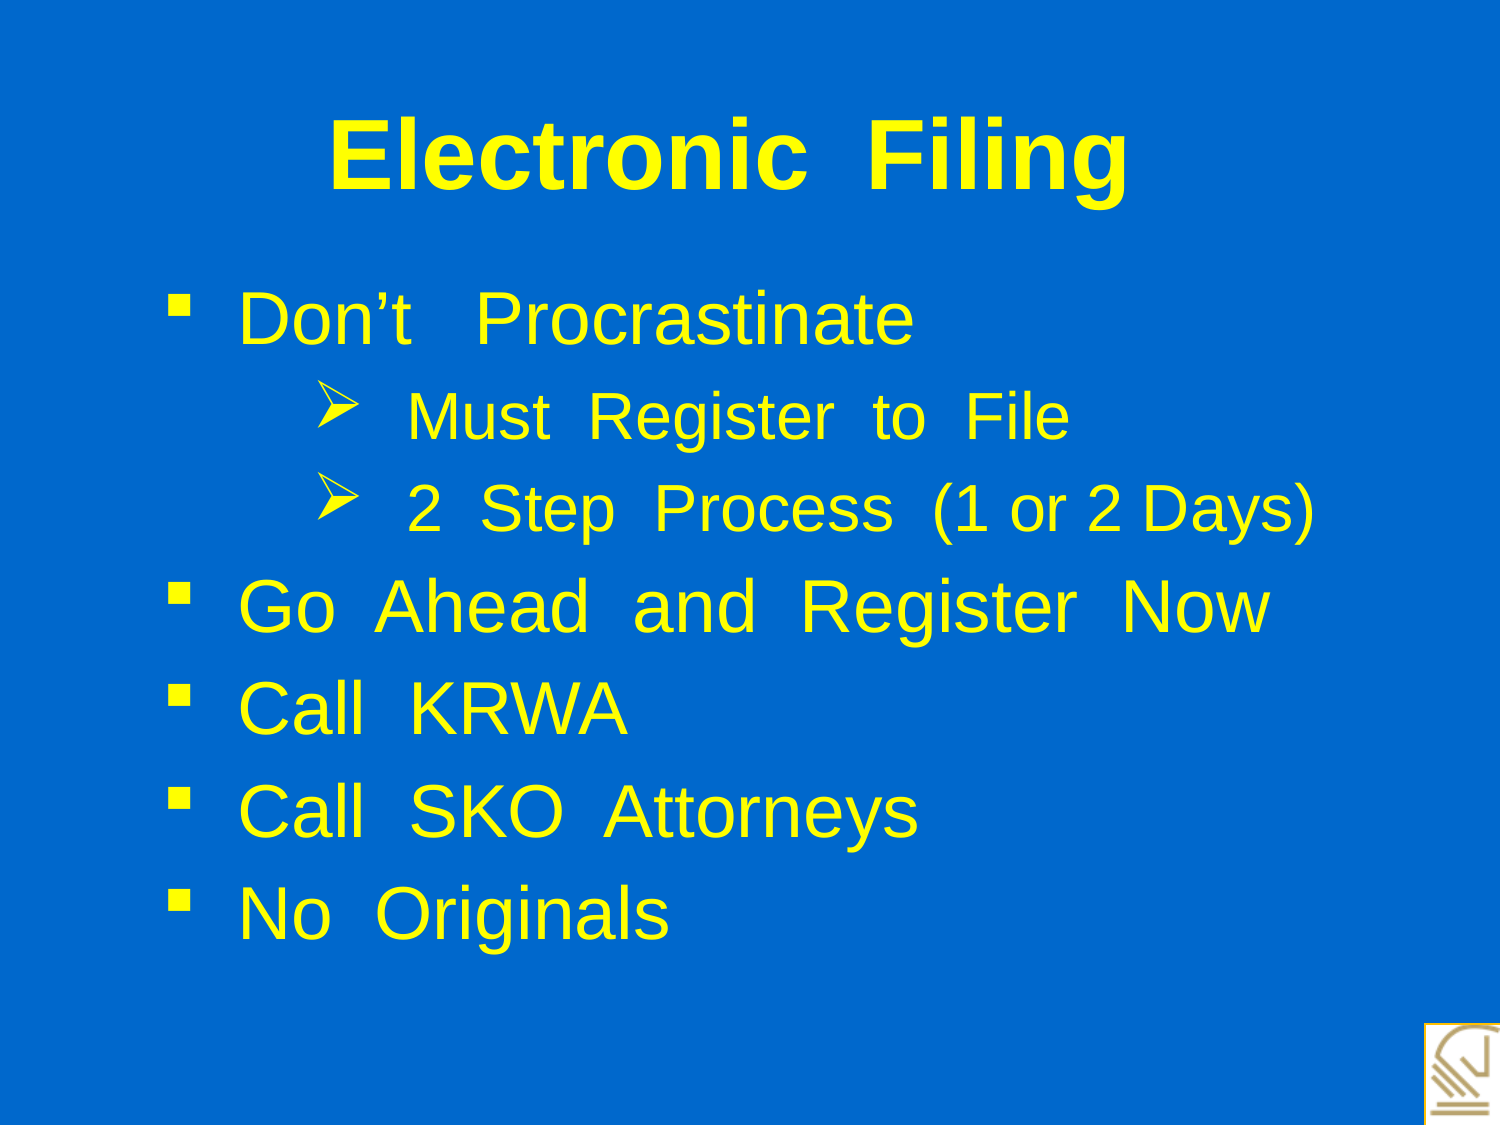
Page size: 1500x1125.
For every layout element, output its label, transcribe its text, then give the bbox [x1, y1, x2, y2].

text_box Don’t Procrastinate Must Register to File 2 Step Process (1 or 2 Days) Go Ahead and Register Now Call KRWA Call SKO Attorneys No Originals [74, 262, 1500, 1125]
title Electronic Filing [0, 62, 1488, 237]
picture [1425, 1024, 1500, 1125]
